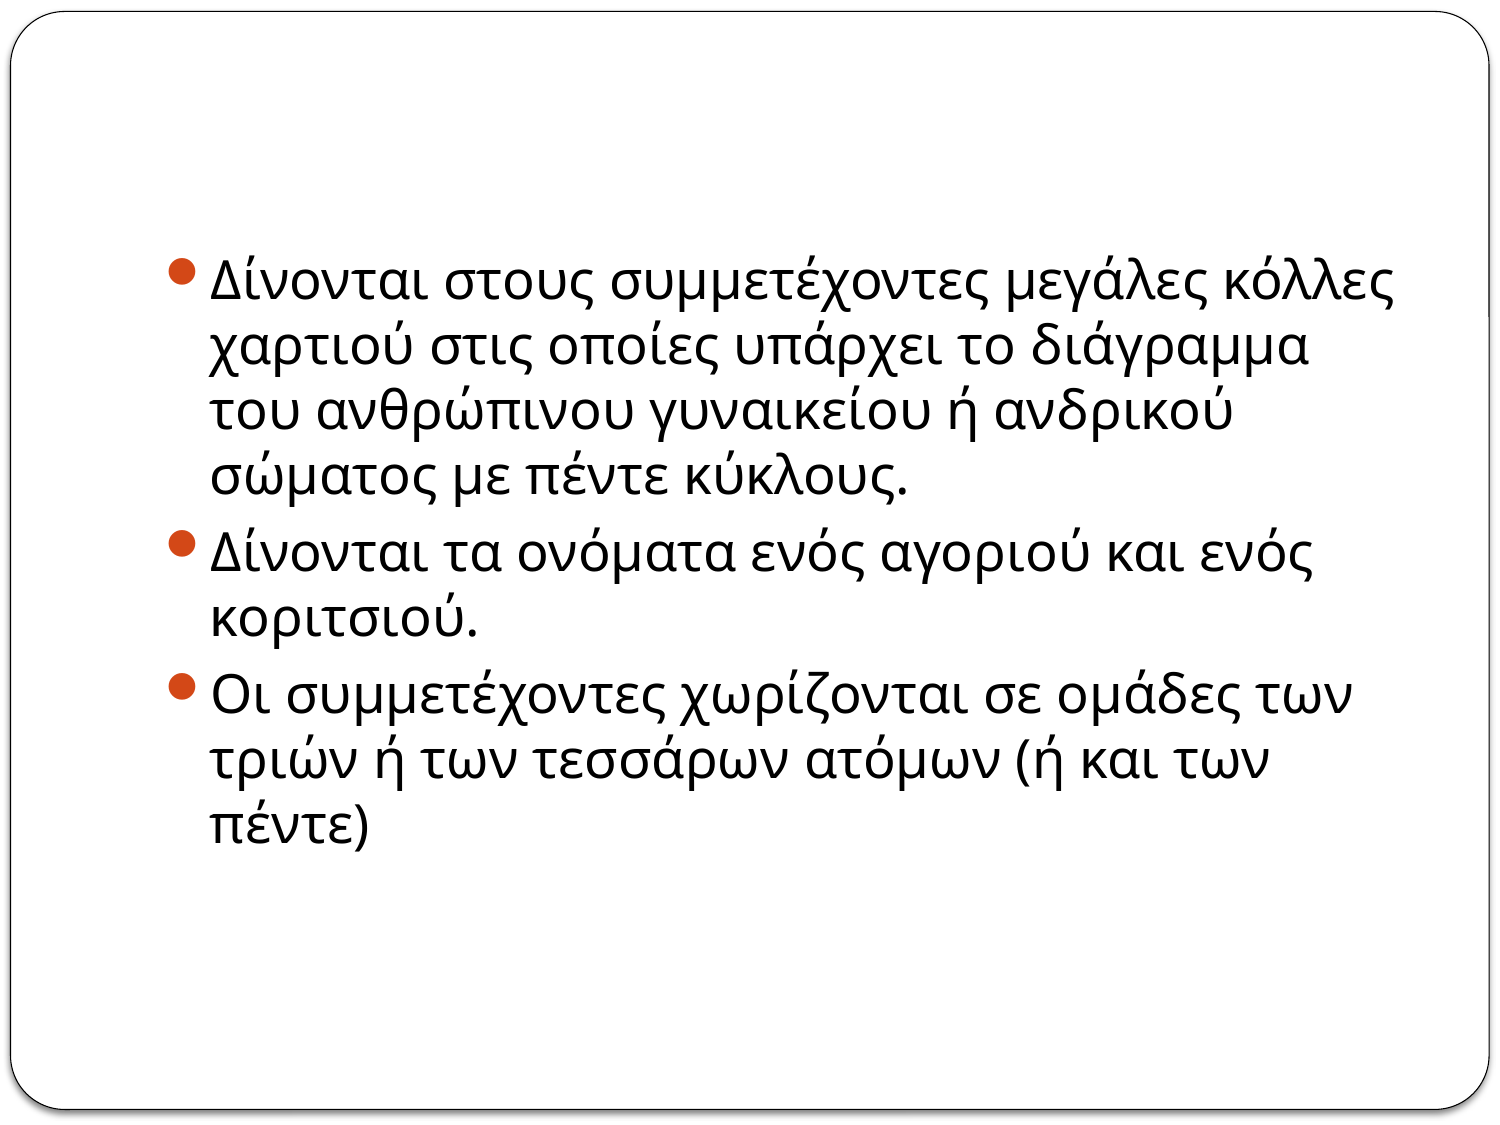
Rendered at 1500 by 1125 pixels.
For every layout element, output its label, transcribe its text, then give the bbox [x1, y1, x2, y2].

list Δίνονται στους συμμετέχοντες μεγάλες κόλλες χαρτιού στις οποίες υπάρχει το διάγραμμα του ανθρώπινου γυναικείου ή ανδρικού σώματος με πέντε κύκλους. Δίνονται τα ονόματα ενός αγοριού και ενός κοριτσιού. Οι συμμετέχοντες χωρίζονται σε ομάδες των τριών ή των τεσσάρων ατόμων (ή και των πέντε) [150, 237, 1425, 988]
